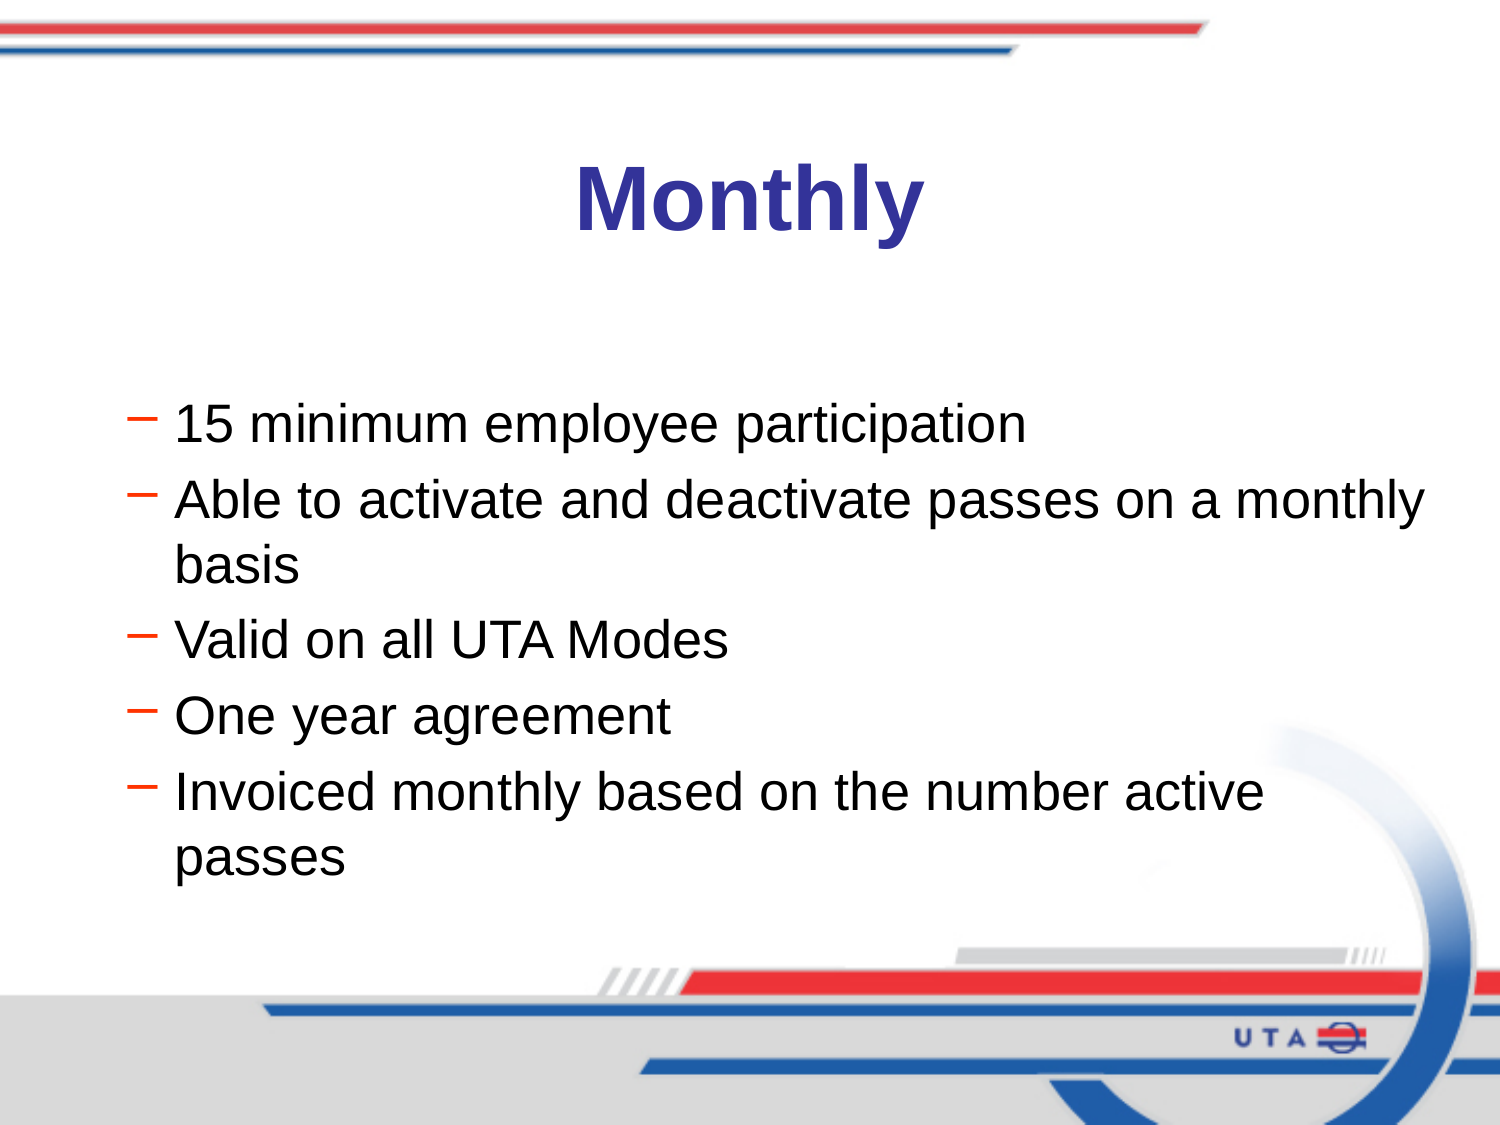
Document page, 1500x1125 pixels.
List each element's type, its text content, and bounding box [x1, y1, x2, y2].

picture [0, 0, 1500, 1125]
list 15 minimum employee participation Able to activate and deactivate passes on a monthly basis Valid on all UTA Modes One year agreement Invoiced monthly based on the number active passes [37, 299, 1463, 931]
title Monthly [74, 99, 1426, 288]
